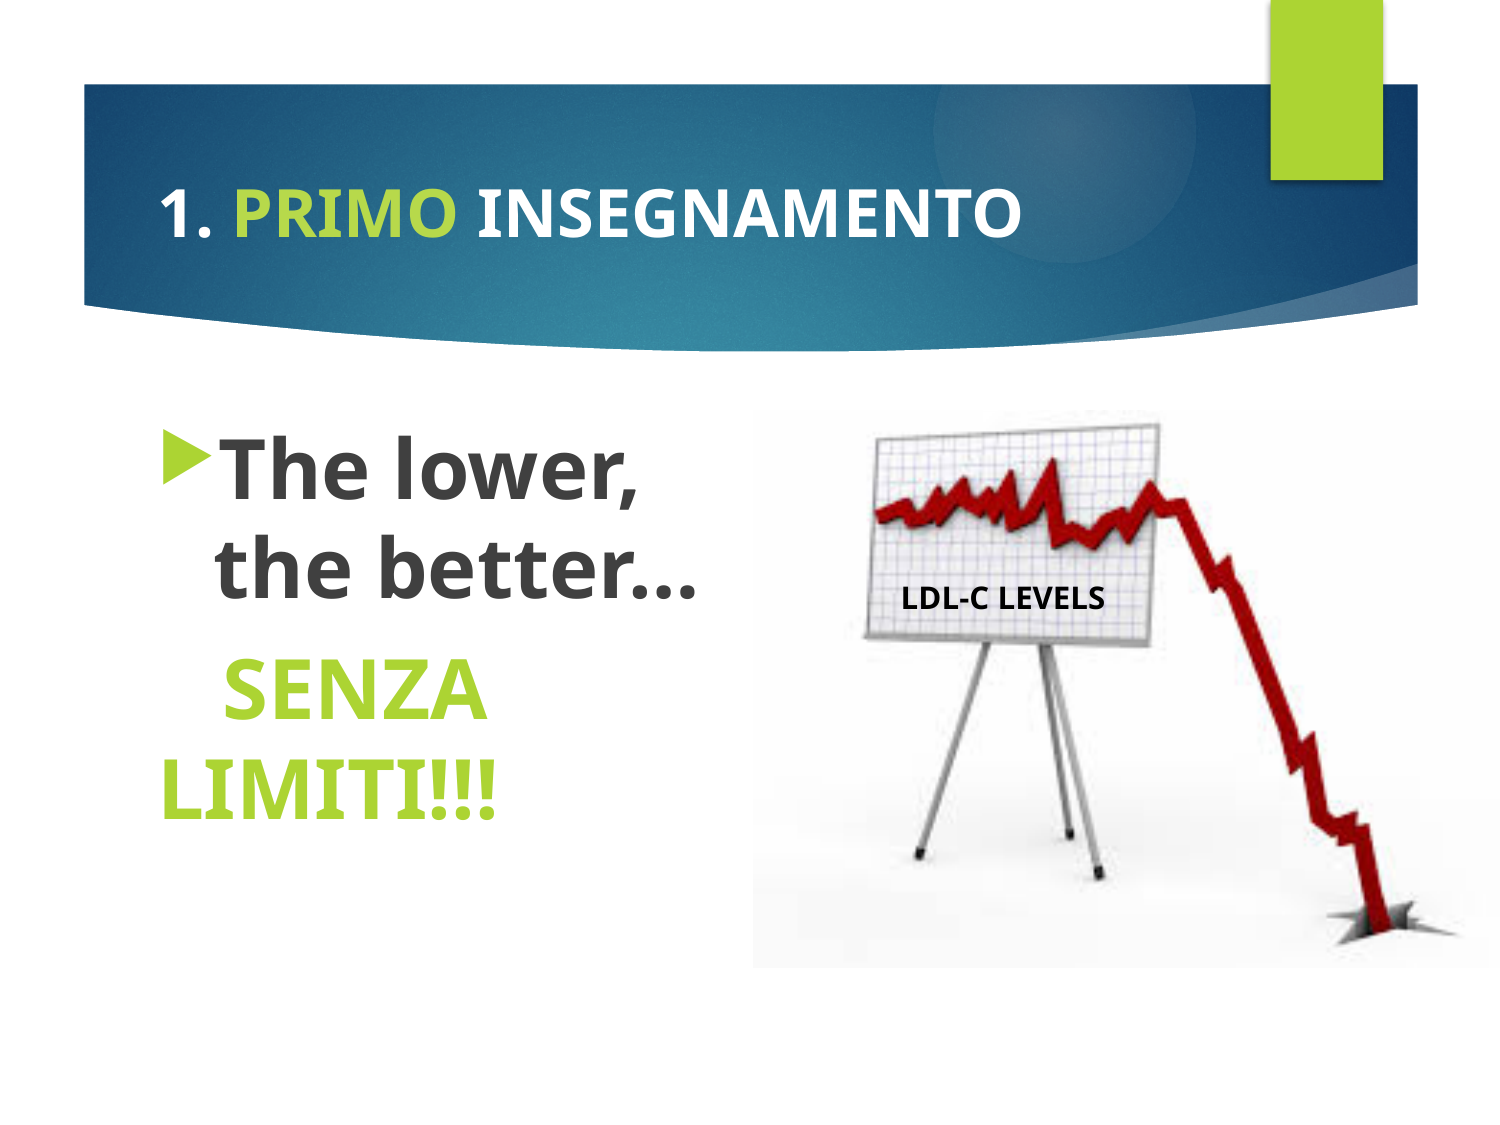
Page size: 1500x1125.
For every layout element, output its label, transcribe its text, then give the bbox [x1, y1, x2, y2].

title 1. PRIMO INSEGNAMENTO [142, 152, 1183, 269]
picture [753, 410, 1500, 968]
list The lower, the better… SENZA LIMITI!!! [142, 408, 754, 988]
